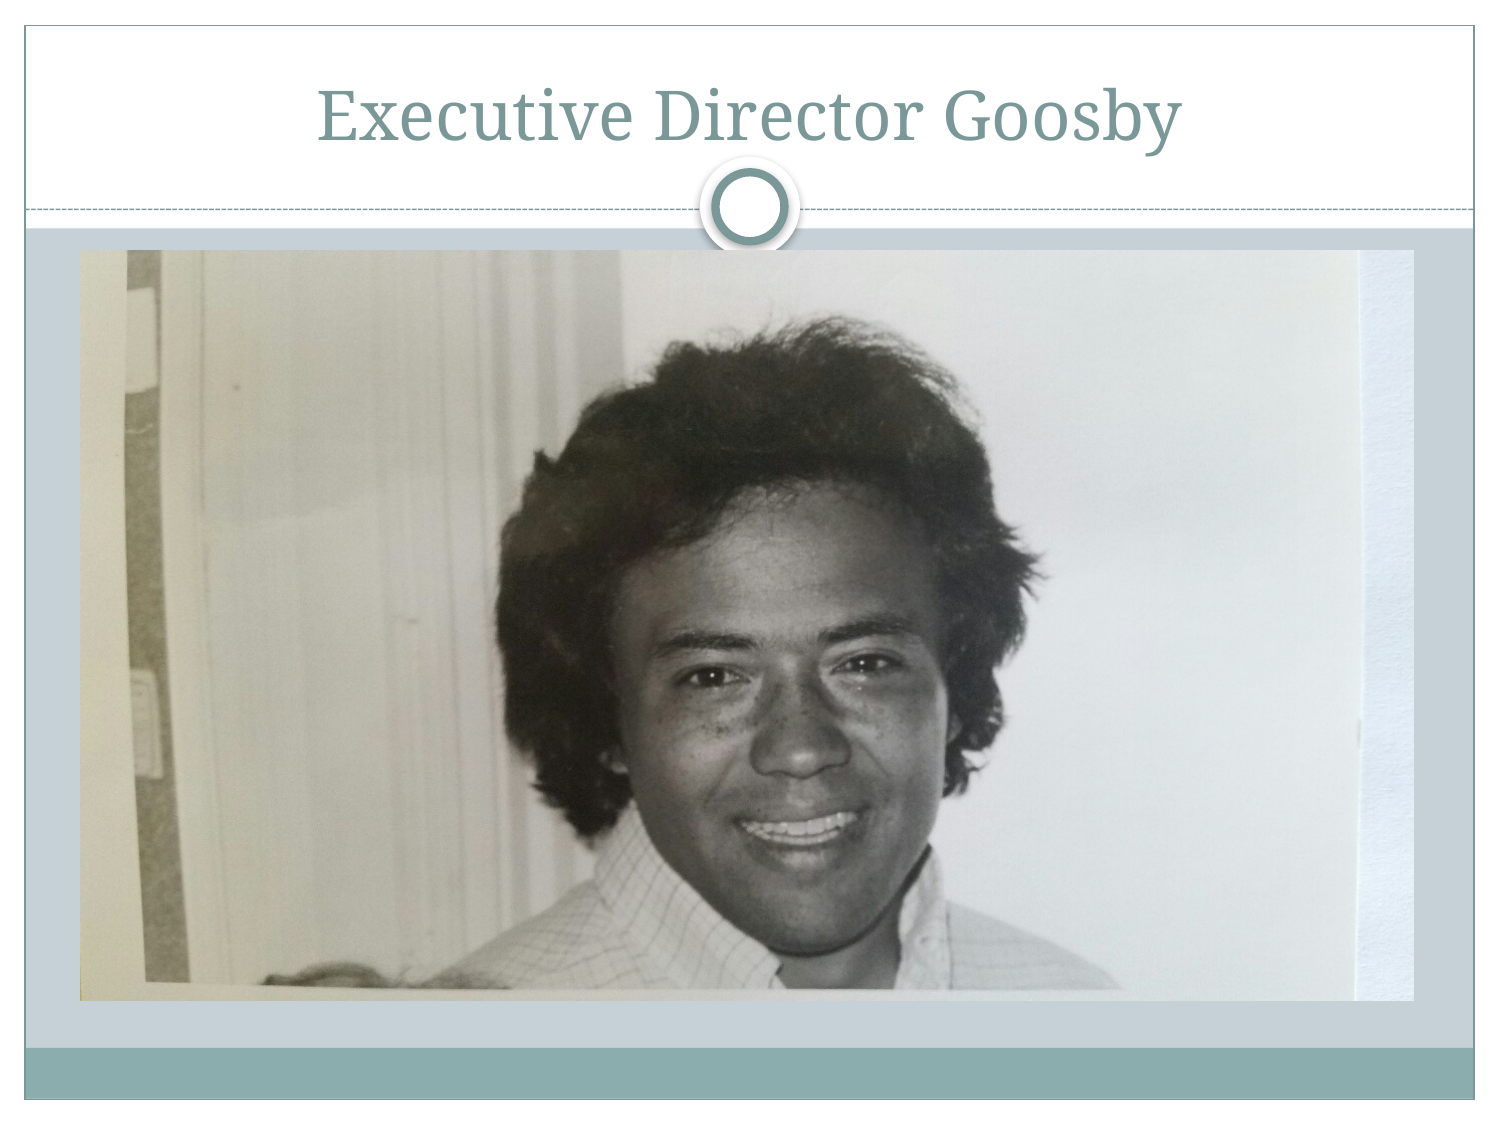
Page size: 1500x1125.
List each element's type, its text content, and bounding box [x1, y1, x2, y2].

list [79, 250, 1414, 1001]
title Executive Director Goosby [49, 37, 1450, 162]
